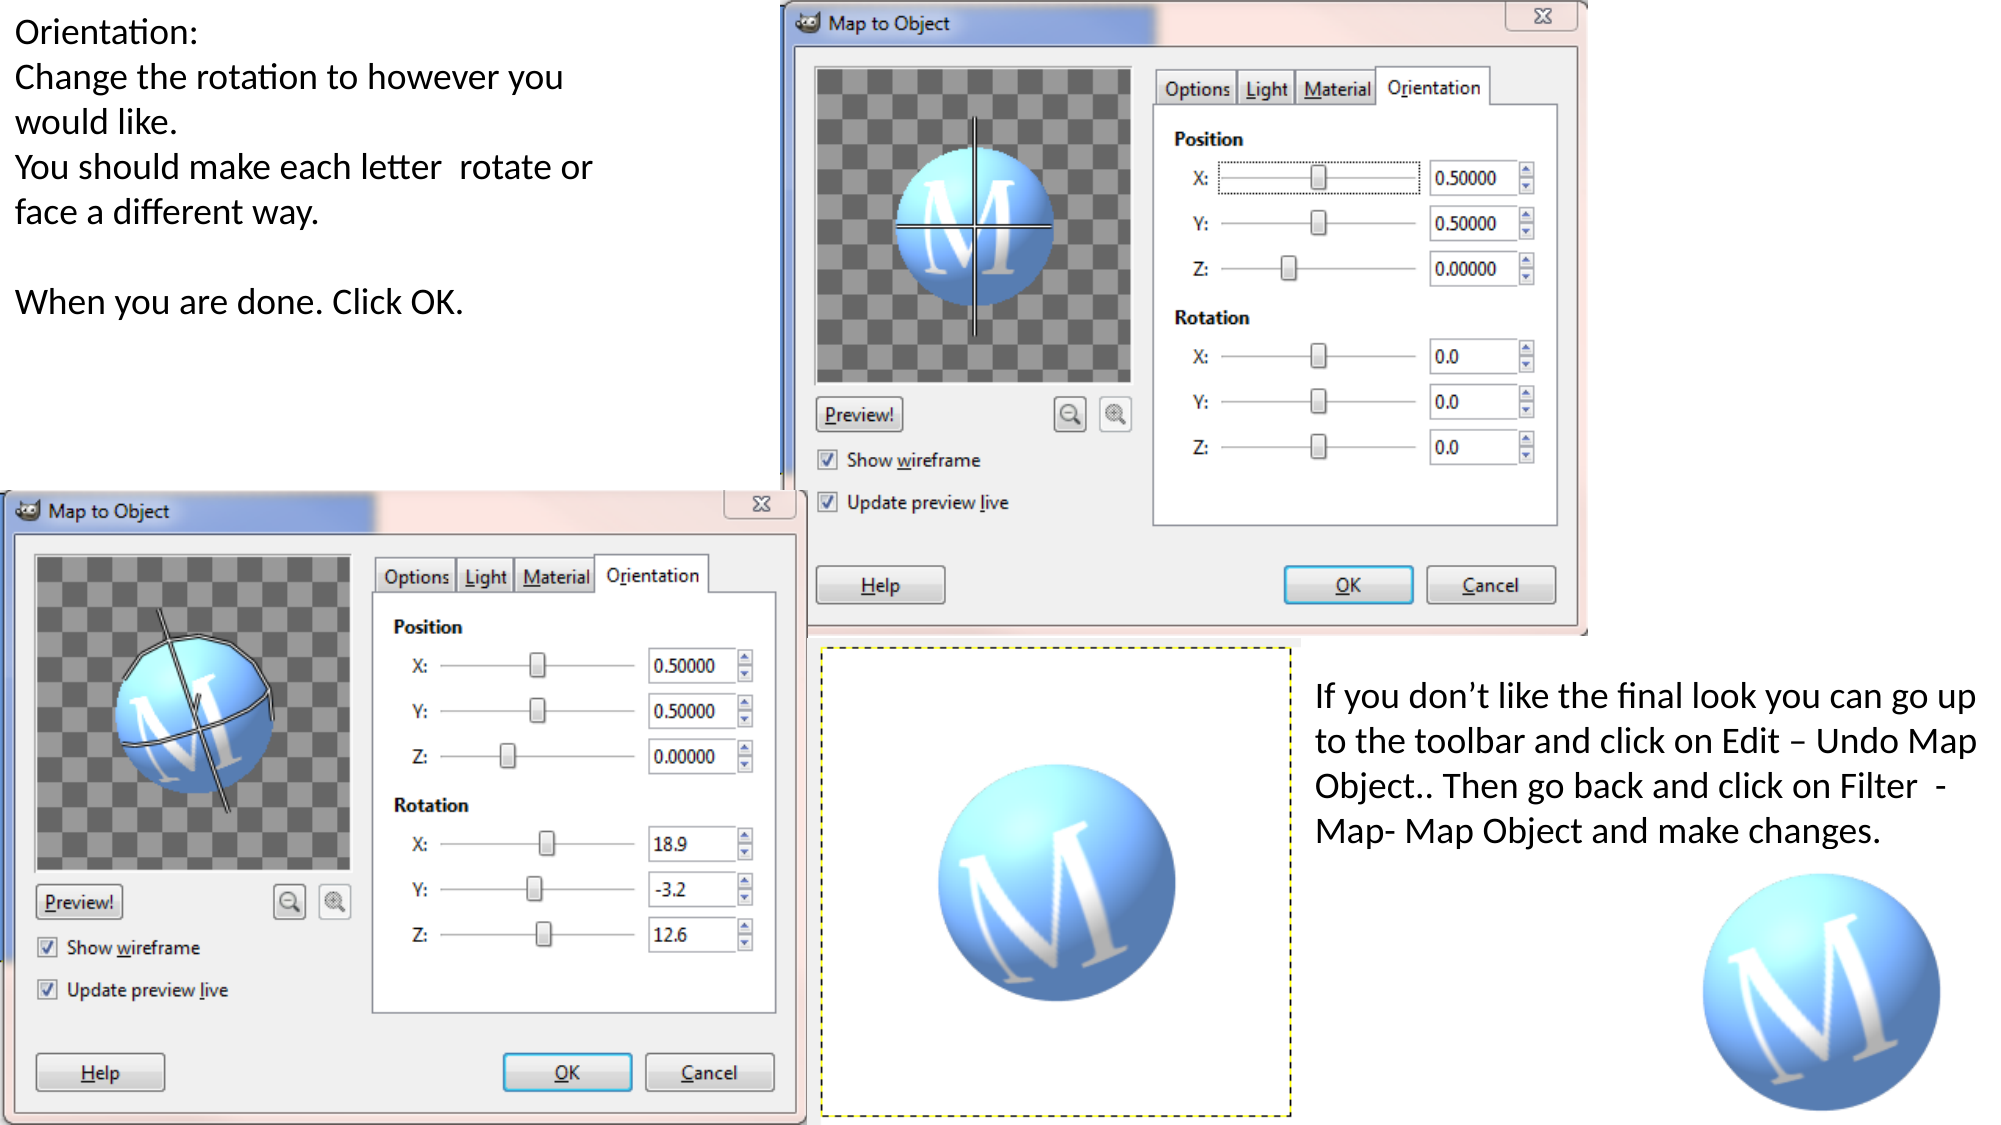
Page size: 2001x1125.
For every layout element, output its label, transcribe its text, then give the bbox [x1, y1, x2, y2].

text_box If you don’t like the final look you can go up to the toolbar and click on Edit – Undo Map Object.. Then go back and click on Filter - Map- Map Object and make changes. [1301, 663, 2000, 859]
text_box Orientation: Change the rotation to however you would like. You should make each letter rotate or face a different way. When you are done. Click OK. [0, 0, 624, 375]
picture [1672, 849, 1967, 1125]
picture [0, 0, 1588, 1125]
